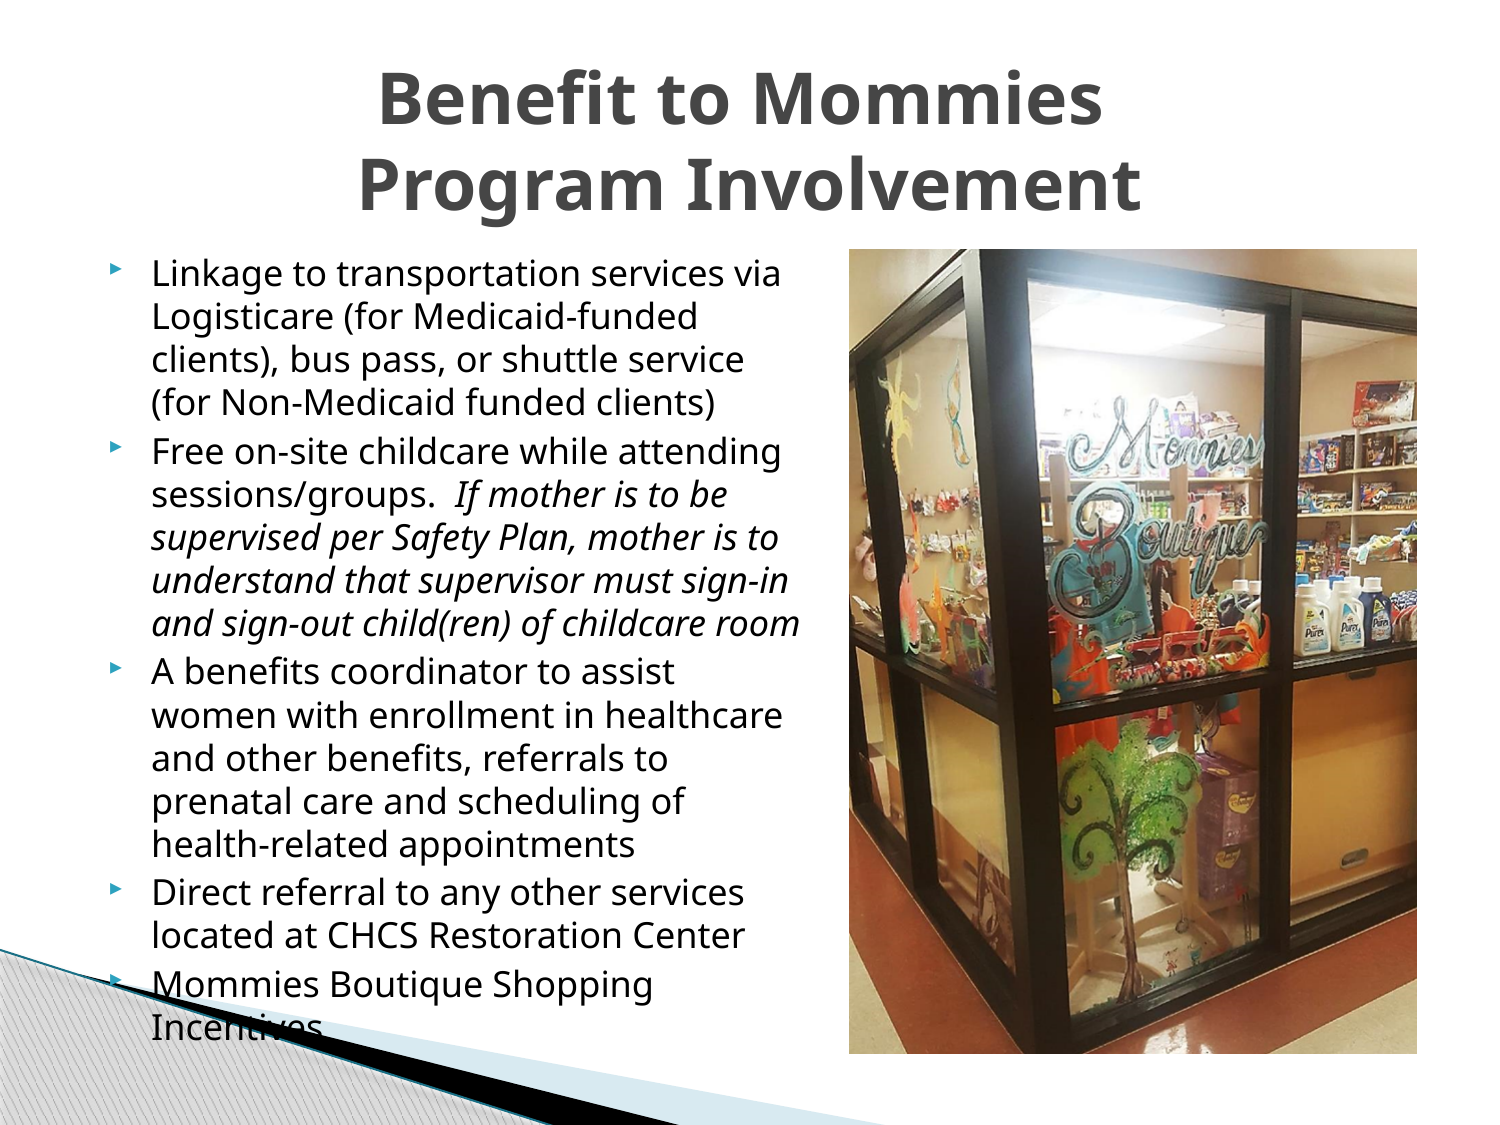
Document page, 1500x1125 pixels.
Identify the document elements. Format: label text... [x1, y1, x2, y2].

list Linkage to transportation services via Logisticare (for Medicaid-funded clients), bus pass, or shuttle service (for Non-Medicaid funded clients) Free on-site childcare while attending sessions/groups. If mother is to be supervised per Safety Plan, mother is to understand that supervisor must sign-in and sign-out child(ren) of childcare room A benefits coordinator to assist women with enrollment in healthcare and other benefits, referrals to prenatal care and scheduling of health-related appointments Direct referral to any other services located at CHCS Restoration Center Mommies Boutique Shopping Incentives [75, 243, 825, 1066]
picture [849, 249, 1418, 1054]
title Benefit to Mommies Program Involvement [75, 45, 1425, 233]
